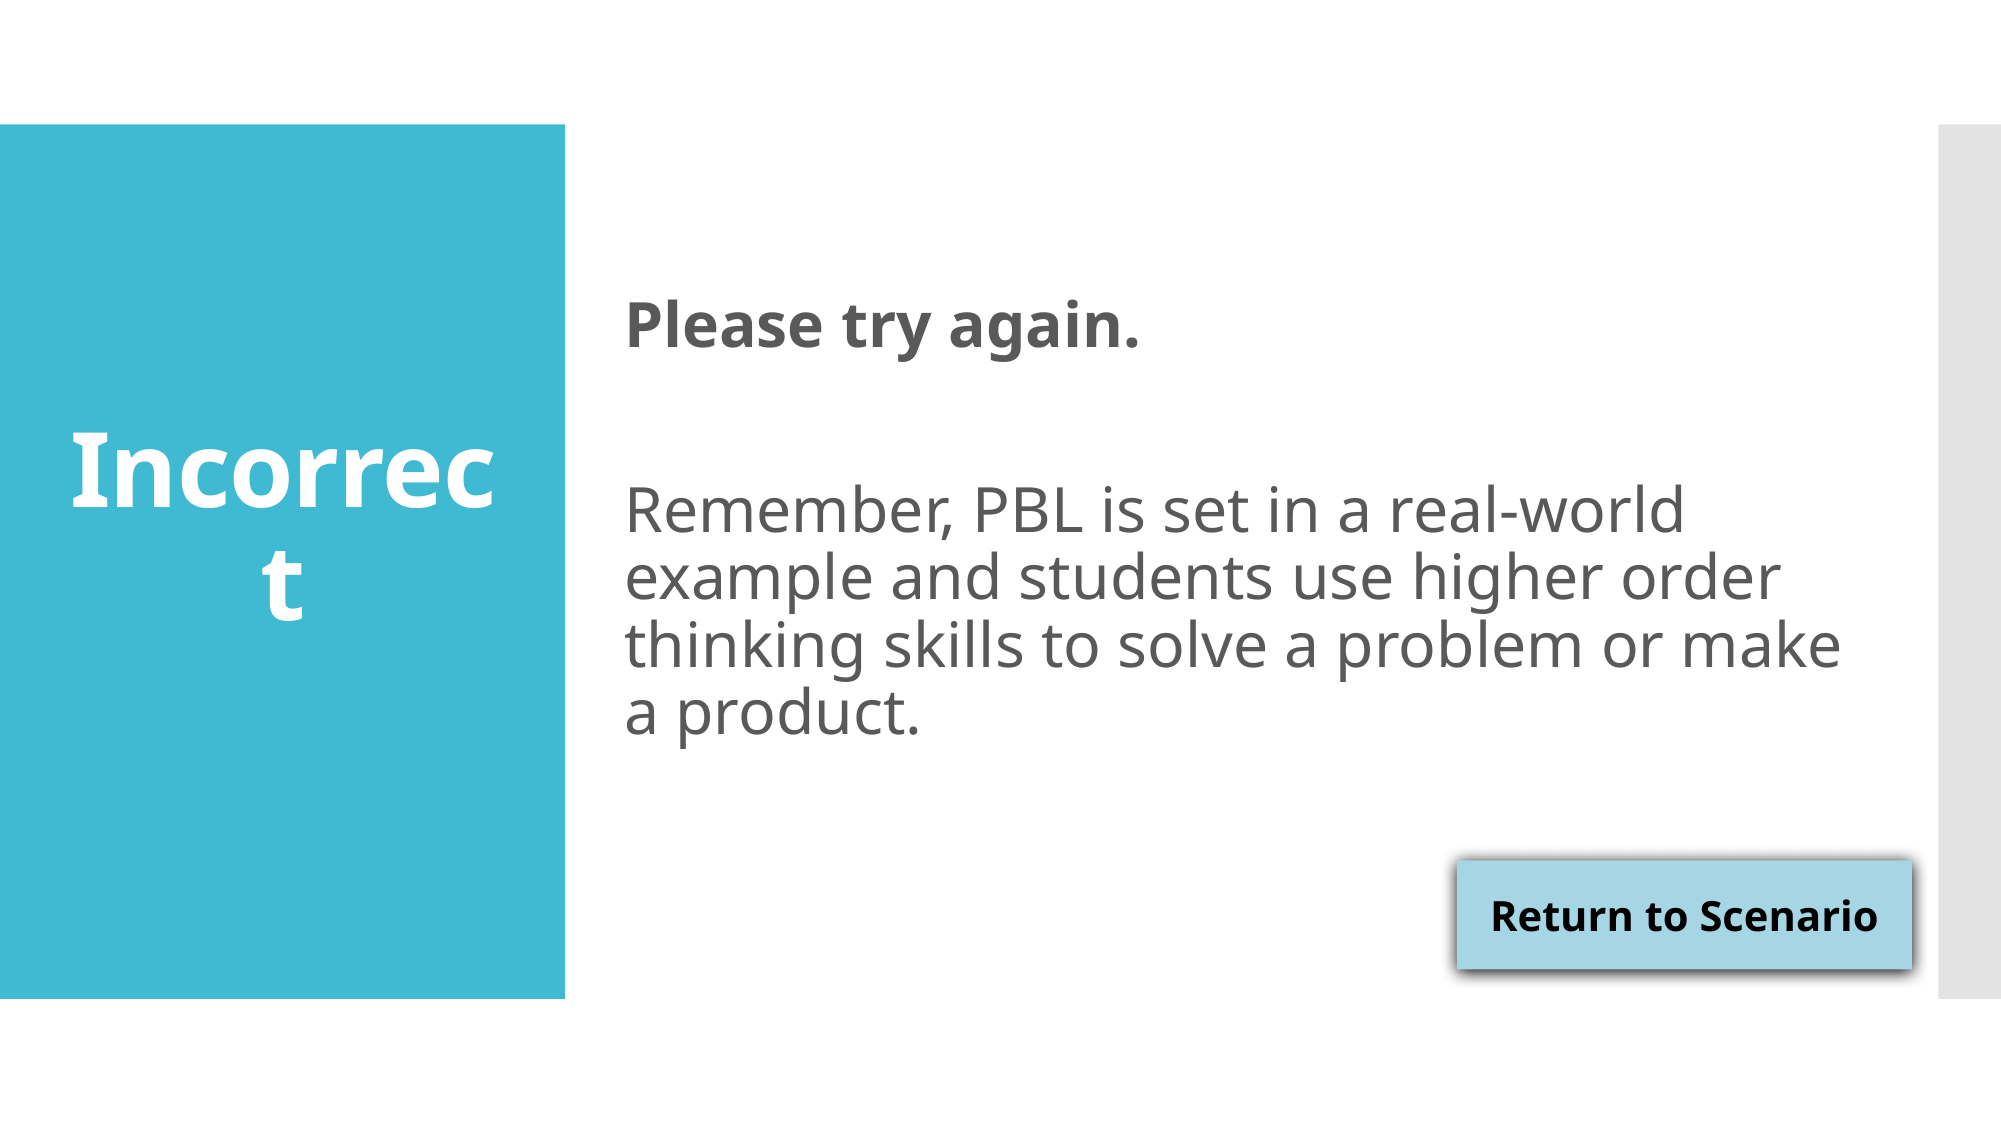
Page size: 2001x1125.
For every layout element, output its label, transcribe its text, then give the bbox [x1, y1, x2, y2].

title Incorrect [41, 152, 525, 908]
list Please try again. Remember, PBL is set in a real-world example and students use higher order thinking skills to solve a problem or make a product. [609, 100, 1906, 941]
text_box Return to Scenario [1456, 859, 1913, 970]
